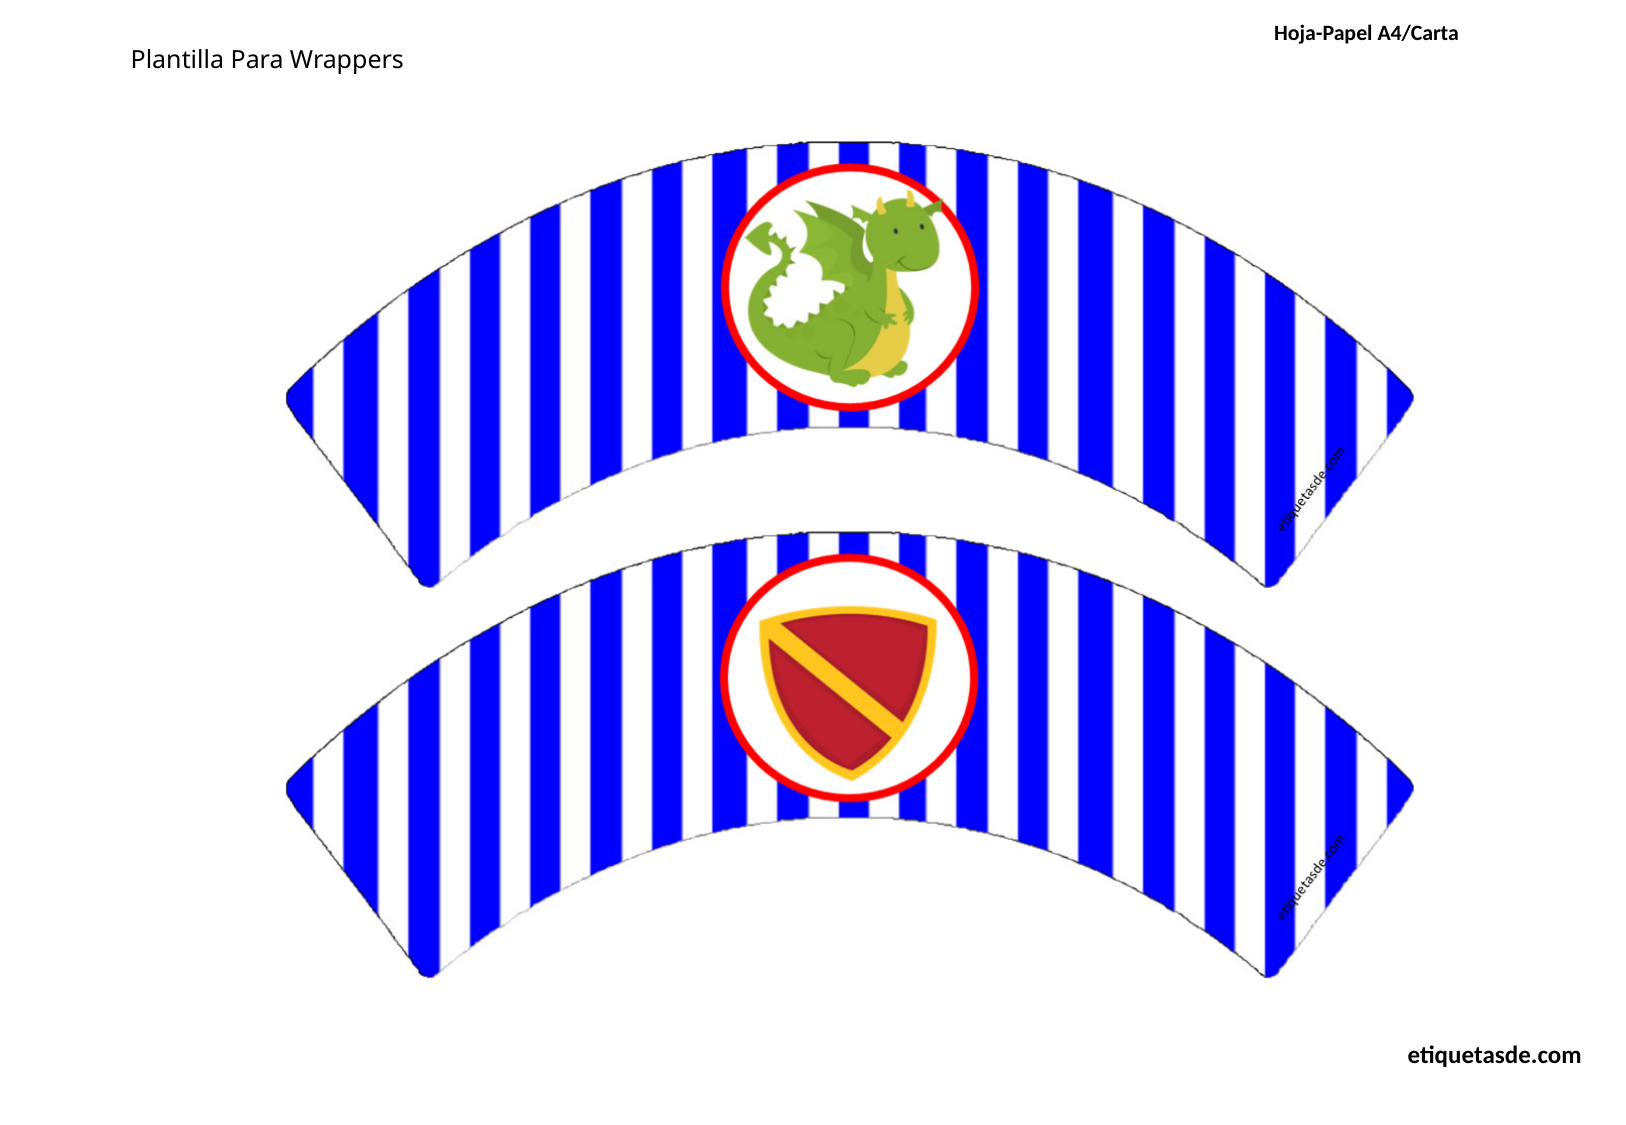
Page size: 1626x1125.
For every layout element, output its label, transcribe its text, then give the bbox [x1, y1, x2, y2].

text_box etiquetasde.com [1392, 1031, 1597, 1076]
text_box Plantilla Para Wrappers [62, 36, 473, 82]
text_box Hoja-Papel A4/Carta [1259, 11, 1475, 53]
picture [284, 140, 1415, 979]
